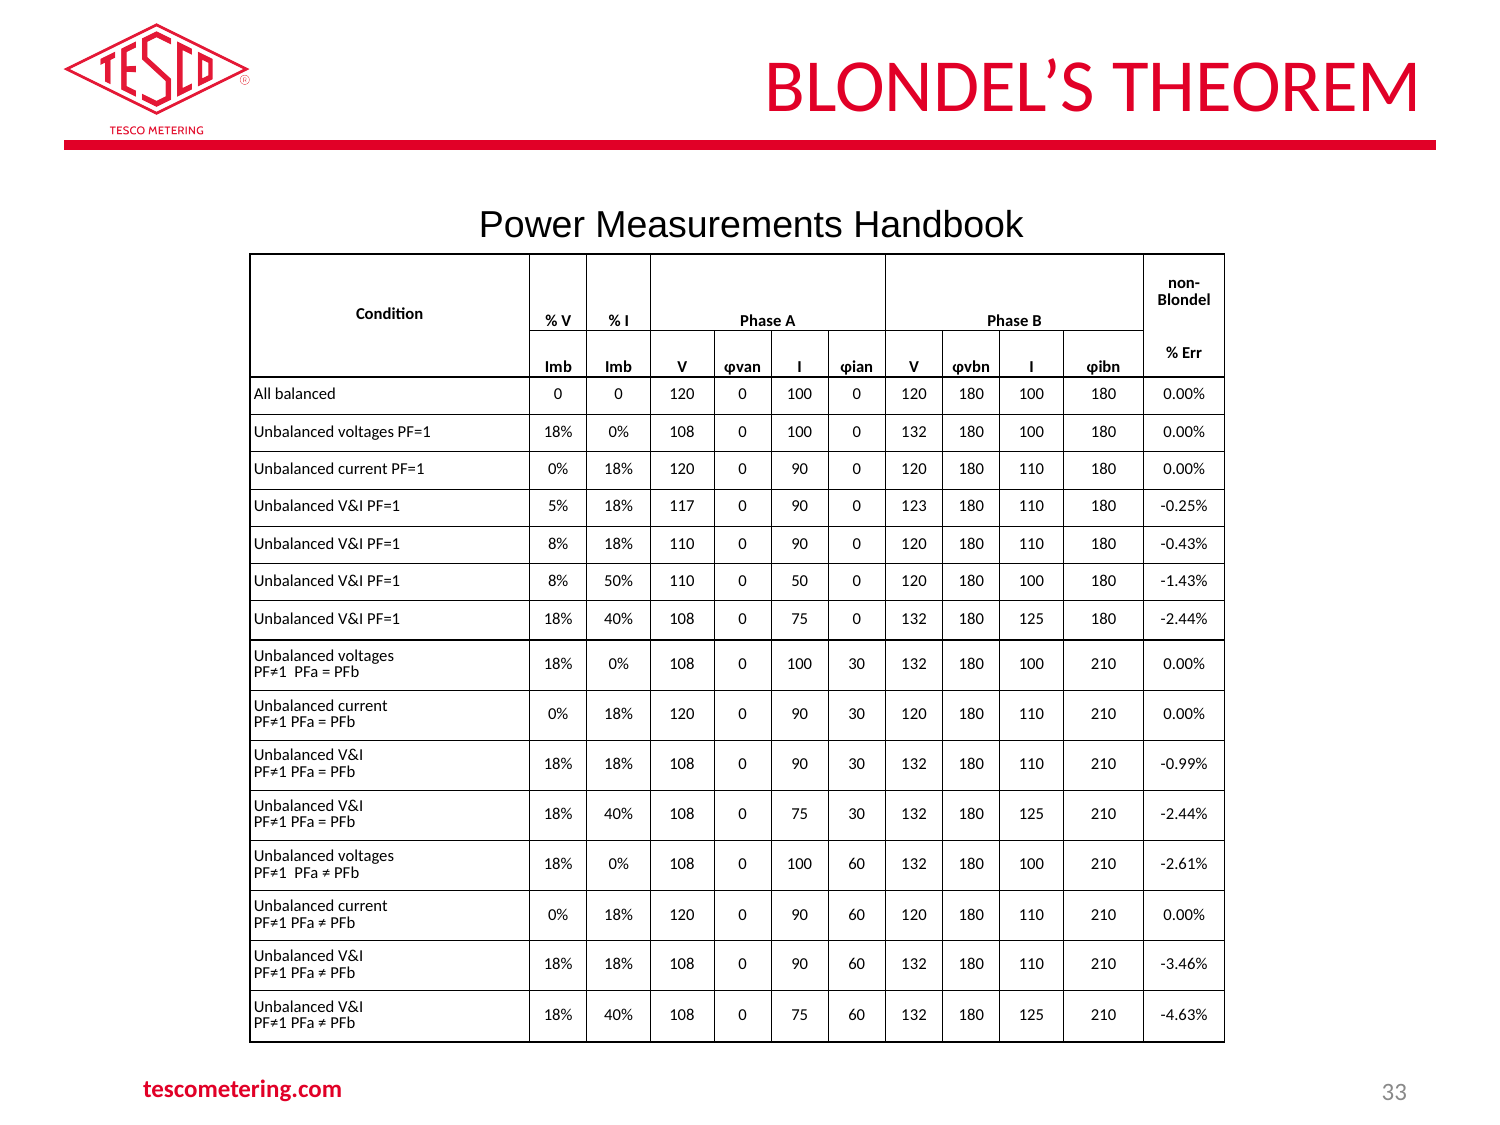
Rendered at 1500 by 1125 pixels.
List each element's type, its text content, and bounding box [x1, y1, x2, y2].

table_cell 0 [715, 527, 771, 563]
footer tescometering.com [128, 1064, 635, 1125]
table_cell 180 [943, 527, 999, 563]
table_cell 0.00% [1144, 378, 1224, 414]
table_cell Imb [587, 331, 650, 376]
table_cell 40% [587, 991, 650, 1041]
table_cell Unbalanced V&I PF=1 [251, 490, 529, 526]
table_cell 180 [943, 741, 999, 790]
table_cell 90 [772, 941, 828, 990]
table_cell 180 [943, 891, 999, 940]
table_cell Unbalanced voltages PF≠1 PFa = PFb [251, 641, 529, 690]
table_cell 100 [1000, 641, 1063, 690]
table_cell 110 [1000, 741, 1063, 790]
table_cell 120 [651, 891, 714, 940]
table_cell 0% [587, 641, 650, 690]
table_cell 120 [886, 564, 942, 600]
table_cell 0.00% [1144, 415, 1224, 451]
table_cell 30 [829, 791, 885, 840]
table_cell 0 [715, 601, 771, 639]
table_cell Unbalanced V&I PF≠1 PFa ≠ PFb [251, 991, 529, 1041]
table_cell 132 [886, 791, 942, 840]
table_cell 18% [530, 741, 586, 790]
table_cell Unbalanced V&I PF=1 [251, 601, 529, 639]
table_cell 120 [886, 452, 942, 489]
table_cell 110 [1000, 527, 1063, 563]
table_cell 0 [715, 564, 771, 600]
table_cell 110 [1000, 941, 1063, 990]
table_cell 180 [1064, 527, 1143, 563]
table_cell 125 [1000, 601, 1063, 639]
table_cell 18% [587, 490, 650, 526]
table_cell 110 [1000, 452, 1063, 489]
table_cell Unbalanced current PF≠1 PFa ≠ PFb [251, 891, 529, 940]
table_cell 120 [886, 527, 942, 563]
table_cell 5% [530, 490, 586, 526]
table_cell 180 [943, 991, 999, 1041]
table_cell 132 [886, 941, 942, 990]
table_cell 210 [1064, 841, 1143, 890]
table_cell 108 [651, 941, 714, 990]
table_cell 0% [530, 691, 586, 740]
table_cell % Err [1144, 331, 1224, 376]
table_cell Unbalanced current PF≠1 PFa = PFb [251, 691, 529, 740]
table_cell 180 [943, 564, 999, 600]
table_cell 210 [1064, 741, 1143, 790]
table_cell 120 [651, 452, 714, 489]
table_cell -3.46% [1144, 941, 1224, 990]
table_cell 8% [530, 564, 586, 600]
table_cell 0 [829, 527, 885, 563]
table_cell 18% [530, 415, 586, 451]
table_cell 100 [772, 415, 828, 451]
table_cell 18% [530, 941, 586, 990]
table_cell 108 [651, 601, 714, 639]
table_cell 100 [1000, 415, 1063, 451]
table_cell I [772, 331, 828, 376]
table_cell 0 [715, 891, 771, 940]
table_cell 180 [943, 452, 999, 489]
table_cell 180 [1064, 415, 1143, 451]
table_cell 120 [651, 378, 714, 414]
table_cell 0 [829, 452, 885, 489]
table_cell 100 [1000, 378, 1063, 414]
table_cell 0% [530, 452, 586, 489]
table_cell 75 [772, 601, 828, 639]
table_cell 180 [943, 378, 999, 414]
table_cell 50 [772, 564, 828, 600]
table_cell -2.44% [1144, 791, 1224, 840]
table_cell V [886, 331, 942, 376]
table_cell 0 [715, 841, 771, 890]
table_header Condition [251, 255, 529, 376]
table_cell 0 [715, 941, 771, 990]
table_cell 180 [943, 415, 999, 451]
table_cell 180 [943, 691, 999, 740]
table_cell 18% [530, 991, 586, 1041]
table_cell Unbalanced current PF=1 [251, 452, 529, 489]
table_cell 30 [829, 691, 885, 740]
picture [63, 23, 250, 138]
title Blondel’s Theorem [87, 37, 1438, 138]
table_cell 108 [651, 991, 714, 1041]
table_cell 75 [772, 791, 828, 840]
table_cell 90 [772, 452, 828, 489]
table_cell 180 [943, 941, 999, 990]
table_cell Unbalanced voltages PF≠1 PFa ≠ PFb [251, 841, 529, 890]
table_cell All balanced [251, 378, 529, 414]
table_cell 210 [1064, 641, 1143, 690]
table_cell 18% [530, 641, 586, 690]
table_cell 110 [1000, 490, 1063, 526]
table_cell 108 [651, 415, 714, 451]
table_cell Unbalanced V&I PF≠1 PFa = PFb [251, 741, 529, 790]
table_cell 0 [530, 378, 586, 414]
table_cell 0 [829, 564, 885, 600]
table_cell 60 [829, 941, 885, 990]
table_header % V [530, 255, 586, 330]
table_cell 0.00% [1144, 641, 1224, 690]
table_cell 30 [829, 741, 885, 790]
table_cell 30 [829, 641, 885, 690]
table_cell 125 [1000, 791, 1063, 840]
table_cell 120 [651, 691, 714, 740]
table_cell 100 [1000, 841, 1063, 890]
table_cell 0 [715, 991, 771, 1041]
table_cell φvbn [943, 331, 999, 376]
table_cell 8% [530, 527, 586, 563]
table_cell 110 [1000, 691, 1063, 740]
table_cell 123 [886, 490, 942, 526]
table_cell 0 [715, 741, 771, 790]
table_cell I [1000, 331, 1063, 376]
table_cell 180 [943, 490, 999, 526]
table_cell 90 [772, 891, 828, 940]
table_cell 50% [587, 564, 650, 600]
table_cell V [651, 331, 714, 376]
table_cell 100 [772, 641, 828, 690]
table_cell 18% [587, 741, 650, 790]
table_cell 100 [772, 841, 828, 890]
table_cell 0 [829, 378, 885, 414]
table_cell -0.25% [1144, 490, 1224, 526]
table_cell 100 [1000, 564, 1063, 600]
table_cell 18% [587, 527, 650, 563]
table_cell -2.44% [1144, 601, 1224, 639]
table_cell 18% [530, 601, 586, 639]
table_cell Unbalanced V&I PF≠1 PFa ≠ PFb [251, 941, 529, 990]
table_cell 0 [829, 490, 885, 526]
table_cell 180 [943, 791, 999, 840]
table_cell Unbalanced V&I PF≠1 PFa = PFb [251, 791, 529, 840]
table_cell 40% [587, 601, 650, 639]
table_cell 0.00% [1144, 691, 1224, 740]
table_cell 120 [886, 378, 942, 414]
table_header non-Blondel [1144, 255, 1224, 331]
table_cell 132 [886, 641, 942, 690]
table_cell 132 [886, 415, 942, 451]
table_cell 210 [1064, 941, 1143, 990]
table_cell 60 [829, 891, 885, 940]
table_cell Imb [530, 331, 586, 376]
table_cell 0 [715, 378, 771, 414]
table_cell 18% [587, 452, 650, 489]
table_cell 40% [587, 791, 650, 840]
table_cell 180 [1064, 490, 1143, 526]
table_cell 210 [1064, 791, 1143, 840]
table_cell 0 [715, 691, 771, 740]
table_header Phase A [651, 255, 885, 330]
table_cell 180 [943, 601, 999, 639]
table_cell 100 [772, 378, 828, 414]
table_cell 108 [651, 791, 714, 840]
table_cell 0.00% [1144, 452, 1224, 489]
table_cell 0 [715, 415, 771, 451]
table_header % I [587, 255, 650, 330]
table_cell 180 [1064, 601, 1143, 639]
table_cell 117 [651, 490, 714, 526]
table_cell 108 [651, 841, 714, 890]
table_cell 60 [829, 991, 885, 1041]
table_cell -0.43% [1144, 527, 1224, 563]
table_cell 132 [886, 601, 942, 639]
table_cell 90 [772, 691, 828, 740]
table_cell 18% [587, 691, 650, 740]
table_cell 180 [1064, 378, 1143, 414]
table_cell 18% [530, 791, 586, 840]
table_cell 125 [1000, 991, 1063, 1041]
table_cell 108 [651, 741, 714, 790]
table_cell φian [829, 331, 885, 376]
slide_number 33 [1059, 1042, 1397, 1103]
table_cell 18% [587, 891, 650, 940]
table_cell 0% [587, 841, 650, 890]
table_cell 132 [886, 841, 942, 890]
table_cell 75 [772, 991, 828, 1041]
table_cell 0.00% [1144, 891, 1224, 940]
table_cell 0 [715, 452, 771, 489]
table_cell Unbalanced V&I PF=1 [251, 527, 529, 563]
table_cell 180 [943, 641, 999, 690]
table_cell 60 [829, 841, 885, 890]
table_cell 120 [886, 691, 942, 740]
table_cell 0 [587, 378, 650, 414]
table_header Phase B [886, 255, 1143, 330]
table_cell 210 [1064, 991, 1143, 1041]
table_cell 0 [715, 791, 771, 840]
table_cell 210 [1064, 891, 1143, 940]
table_cell φvan [715, 331, 771, 376]
table_cell 120 [886, 891, 942, 940]
table_cell 18% [530, 841, 586, 890]
table_cell 180 [1064, 452, 1143, 489]
table_cell -0.99% [1144, 741, 1224, 790]
table_cell 108 [651, 641, 714, 690]
table_cell 90 [772, 490, 828, 526]
table_cell 90 [772, 741, 828, 790]
table_cell -4.63% [1144, 991, 1224, 1041]
table_cell 18% [587, 941, 650, 990]
table_cell 0 [715, 490, 771, 526]
table_cell 0 [829, 415, 885, 451]
table_cell 132 [886, 991, 942, 1041]
table_cell 110 [651, 527, 714, 563]
table_cell 0% [587, 415, 650, 451]
table_cell 0 [829, 601, 885, 639]
table_cell 90 [772, 527, 828, 563]
table_cell -1.43% [1144, 564, 1224, 600]
table_cell 180 [1064, 564, 1143, 600]
table_cell 0 [715, 641, 771, 690]
text_box 33 [1084, 1067, 1422, 1125]
text_box Power Measurements Handbook [181, 192, 1322, 253]
table_cell Unbalanced V&I PF=1 [251, 564, 529, 600]
table_cell 210 [1064, 691, 1143, 740]
table_cell -2.61% [1144, 841, 1224, 890]
table_cell Unbalanced voltages PF=1 [251, 415, 529, 451]
table_cell 110 [1000, 891, 1063, 940]
table_cell 110 [651, 564, 714, 600]
table_cell 132 [886, 741, 942, 790]
table_cell 180 [943, 841, 999, 890]
table_cell 0% [530, 891, 586, 940]
table_cell φibn [1064, 331, 1143, 376]
